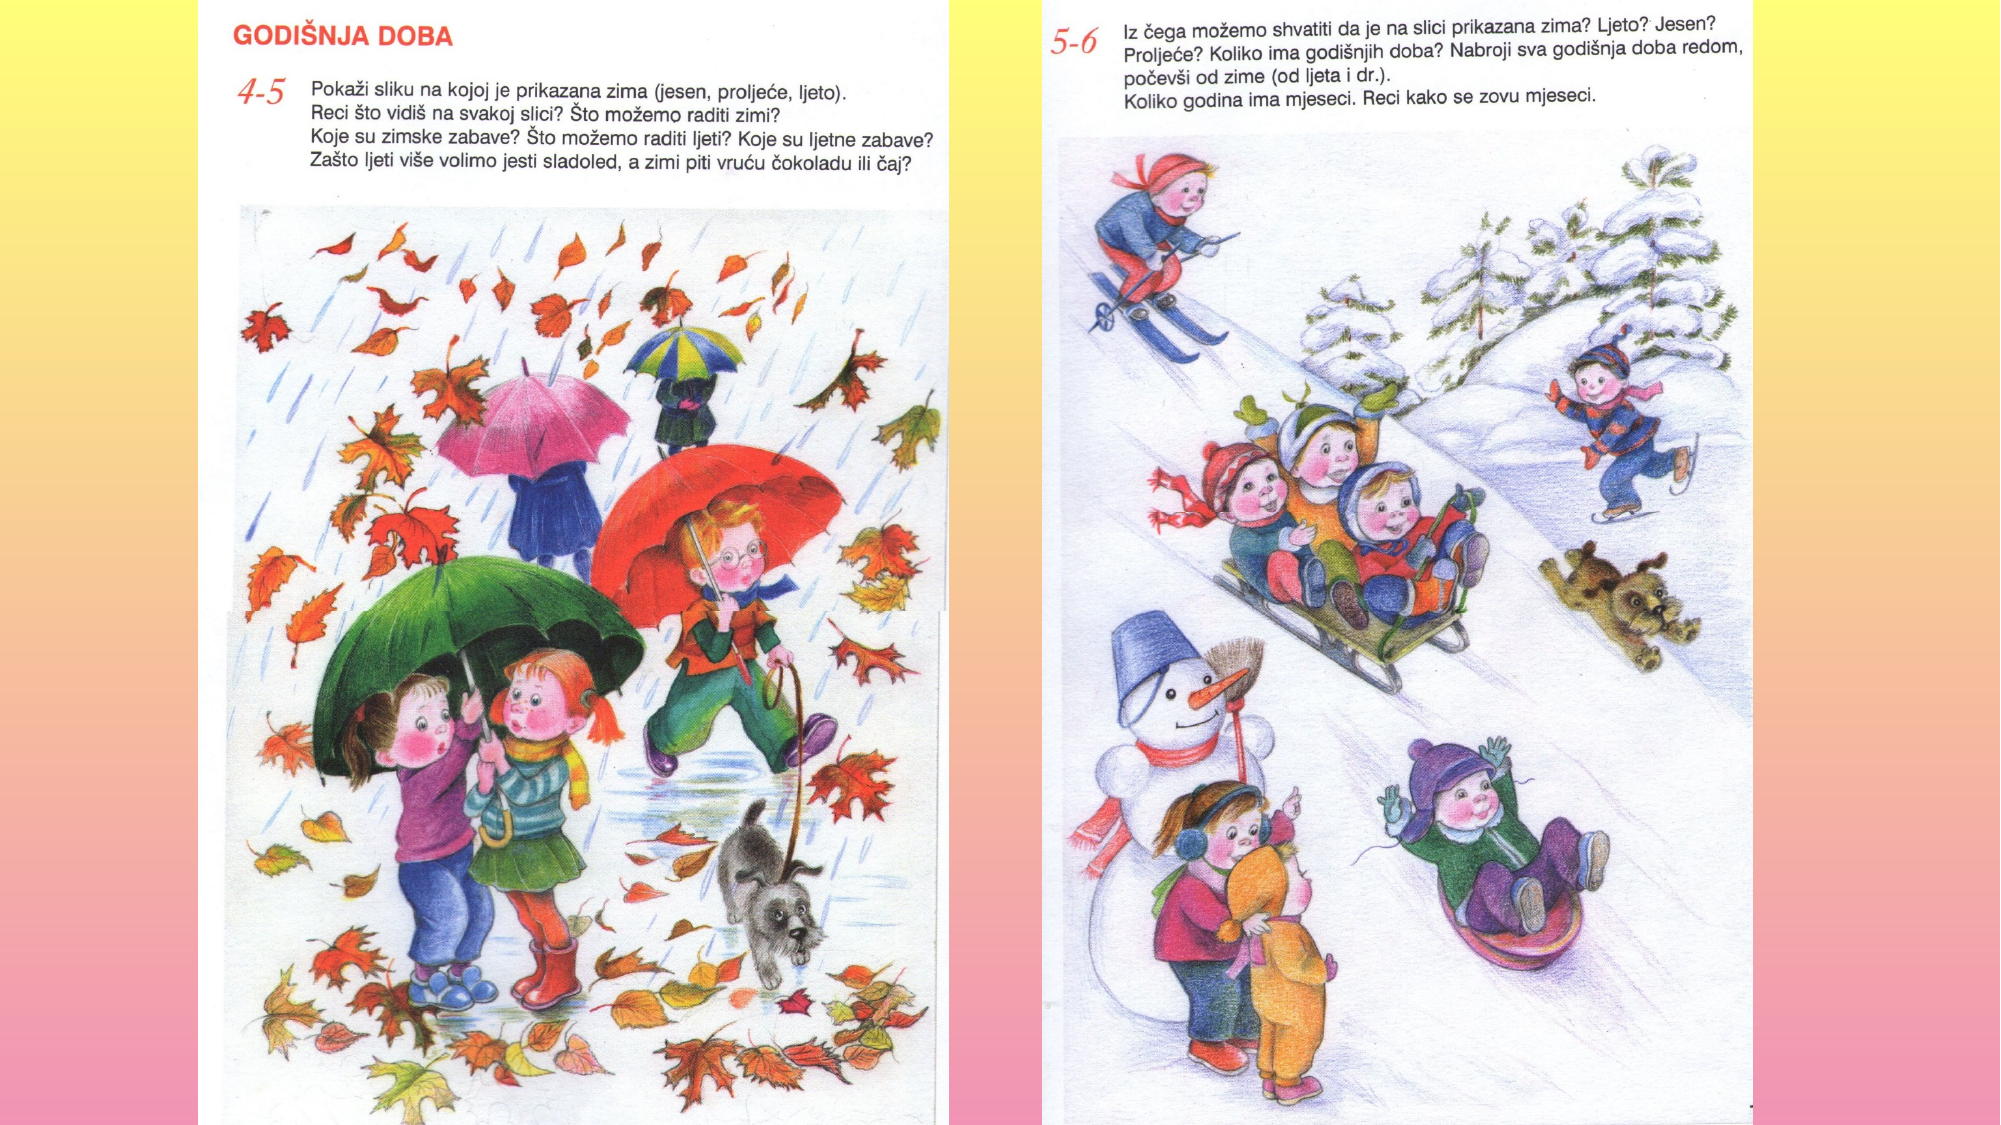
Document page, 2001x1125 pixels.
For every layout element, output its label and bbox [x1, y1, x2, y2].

picture [1041, 0, 1753, 1125]
picture [198, 0, 950, 1125]
